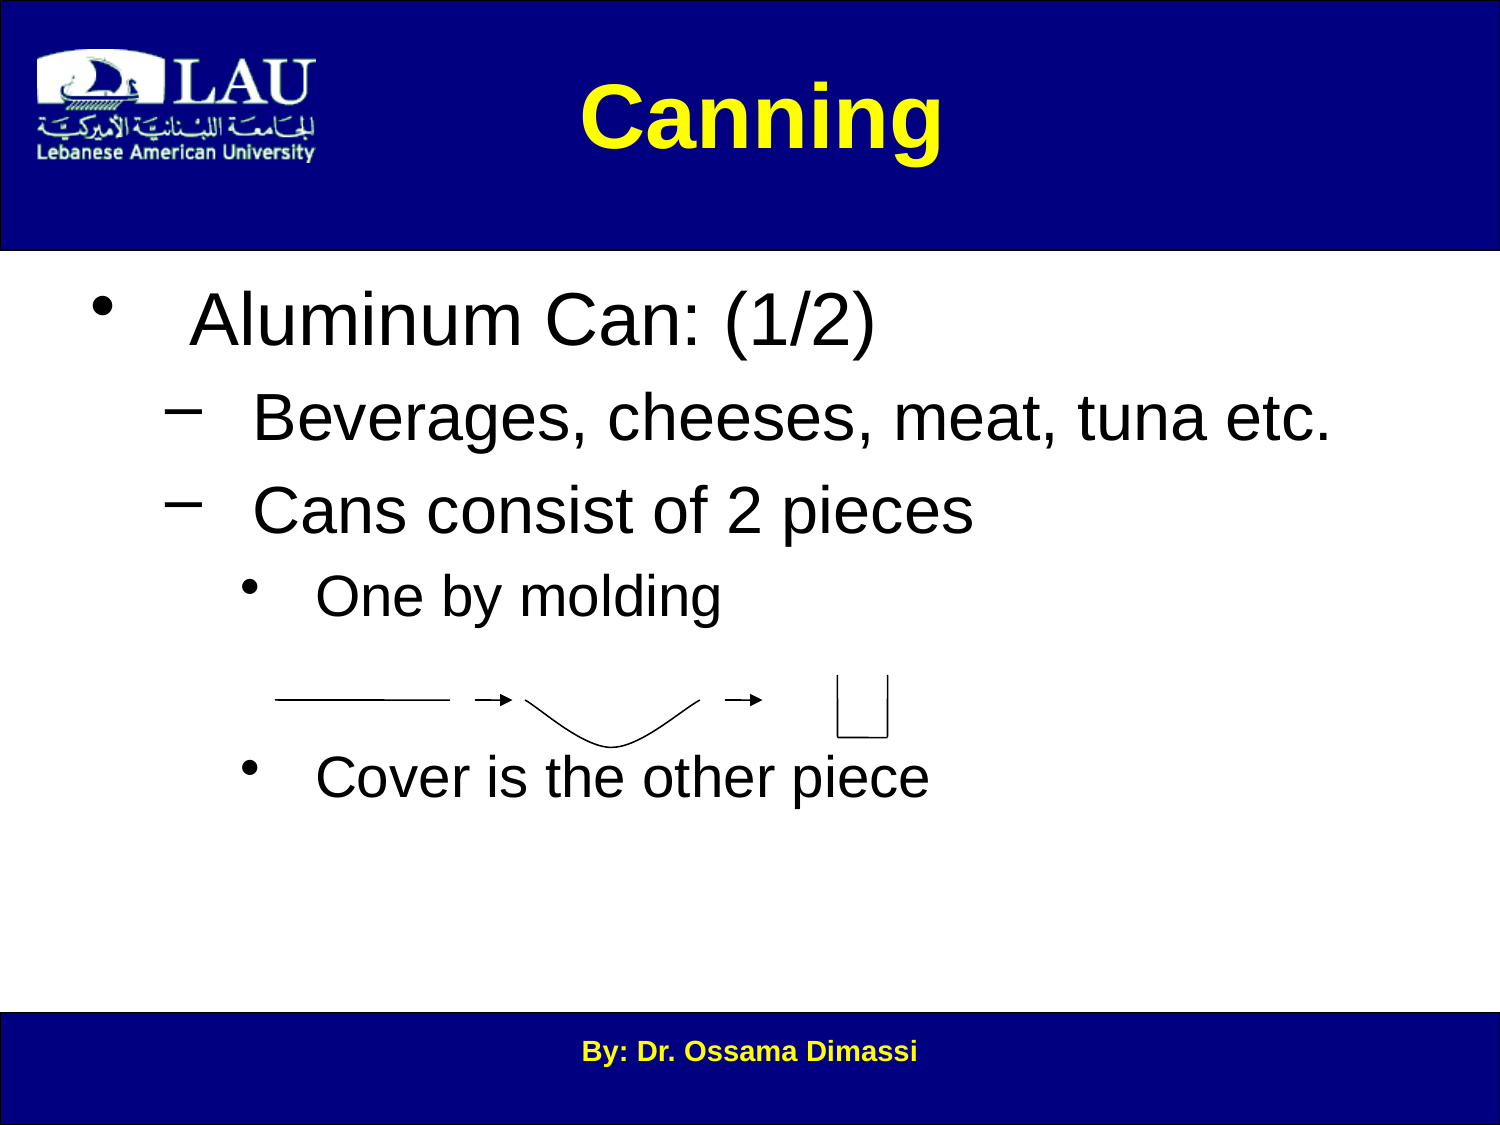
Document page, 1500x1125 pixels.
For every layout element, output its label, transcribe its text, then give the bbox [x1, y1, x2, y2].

text_box Canning [212, 49, 1313, 175]
footer By: Dr. Ossama Dimassi [512, 1024, 988, 1103]
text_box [274, 674, 888, 748]
picture [37, 49, 212, 163]
list Aluminum Can: (1/2) Beverages, cheeses, meat, tuna etc. Cans consist of 2 pieces One by molding Cover is the other piece [74, 262, 1426, 981]
